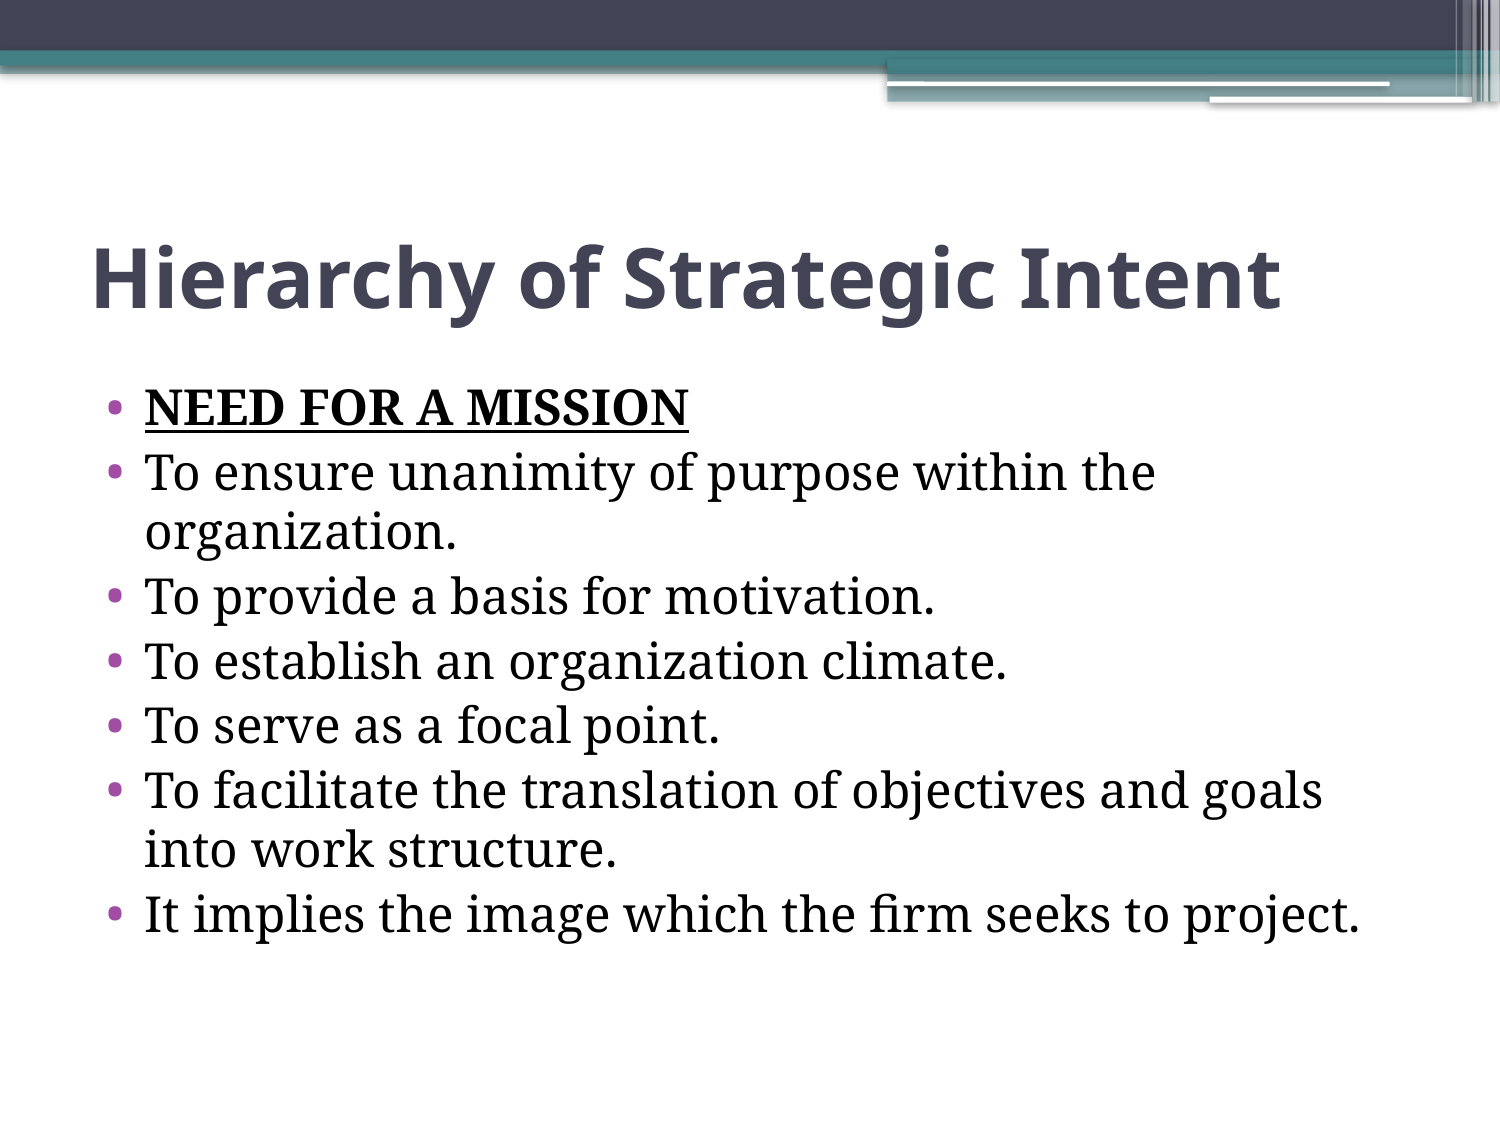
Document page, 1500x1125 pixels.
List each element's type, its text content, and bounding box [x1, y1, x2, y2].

title Hierarchy of Strategic Intent [75, 187, 1425, 363]
list NEED FOR A MISSION To ensure unanimity of purpose within the organization. To provide a basis for motivation. To establish an organization climate. To serve as a focal point. To facilitate the translation of objectives and goals into work structure. It implies the image which the firm seeks to project. [75, 368, 1425, 1079]
